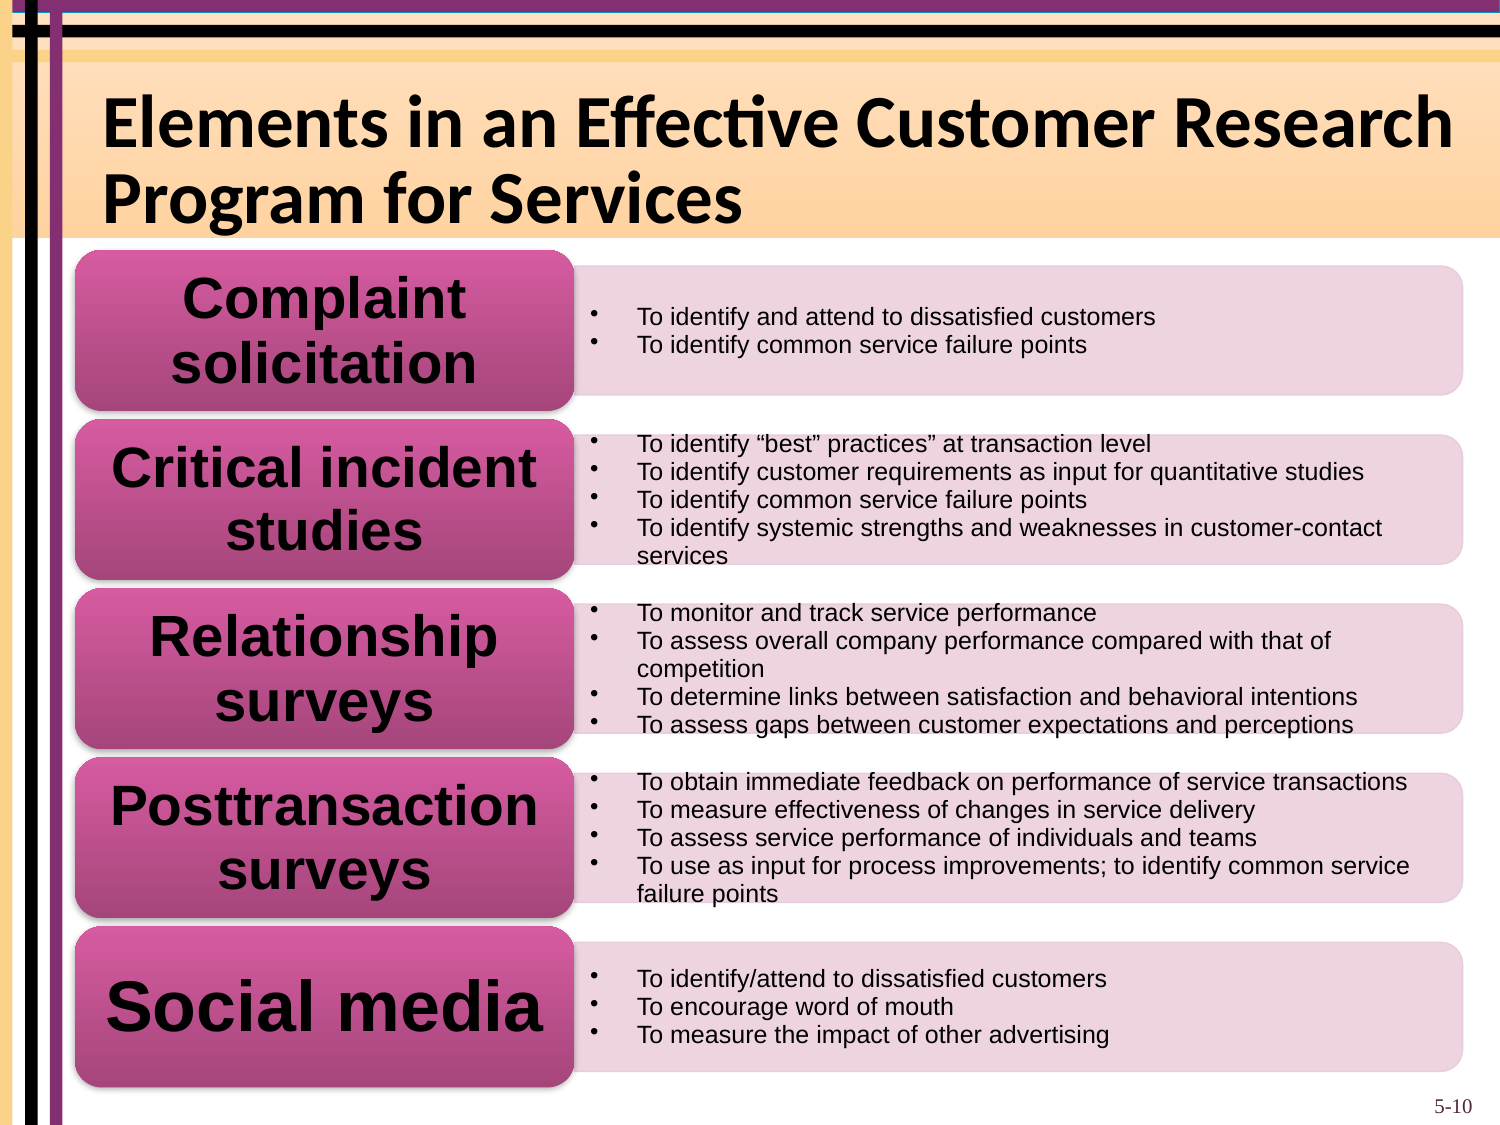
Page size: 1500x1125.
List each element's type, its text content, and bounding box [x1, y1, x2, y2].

text_box 5- [1137, 1049, 1488, 1125]
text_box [74, 249, 1463, 1088]
title Elements in an Effective Customer Research Program for Services [87, 87, 1476, 238]
